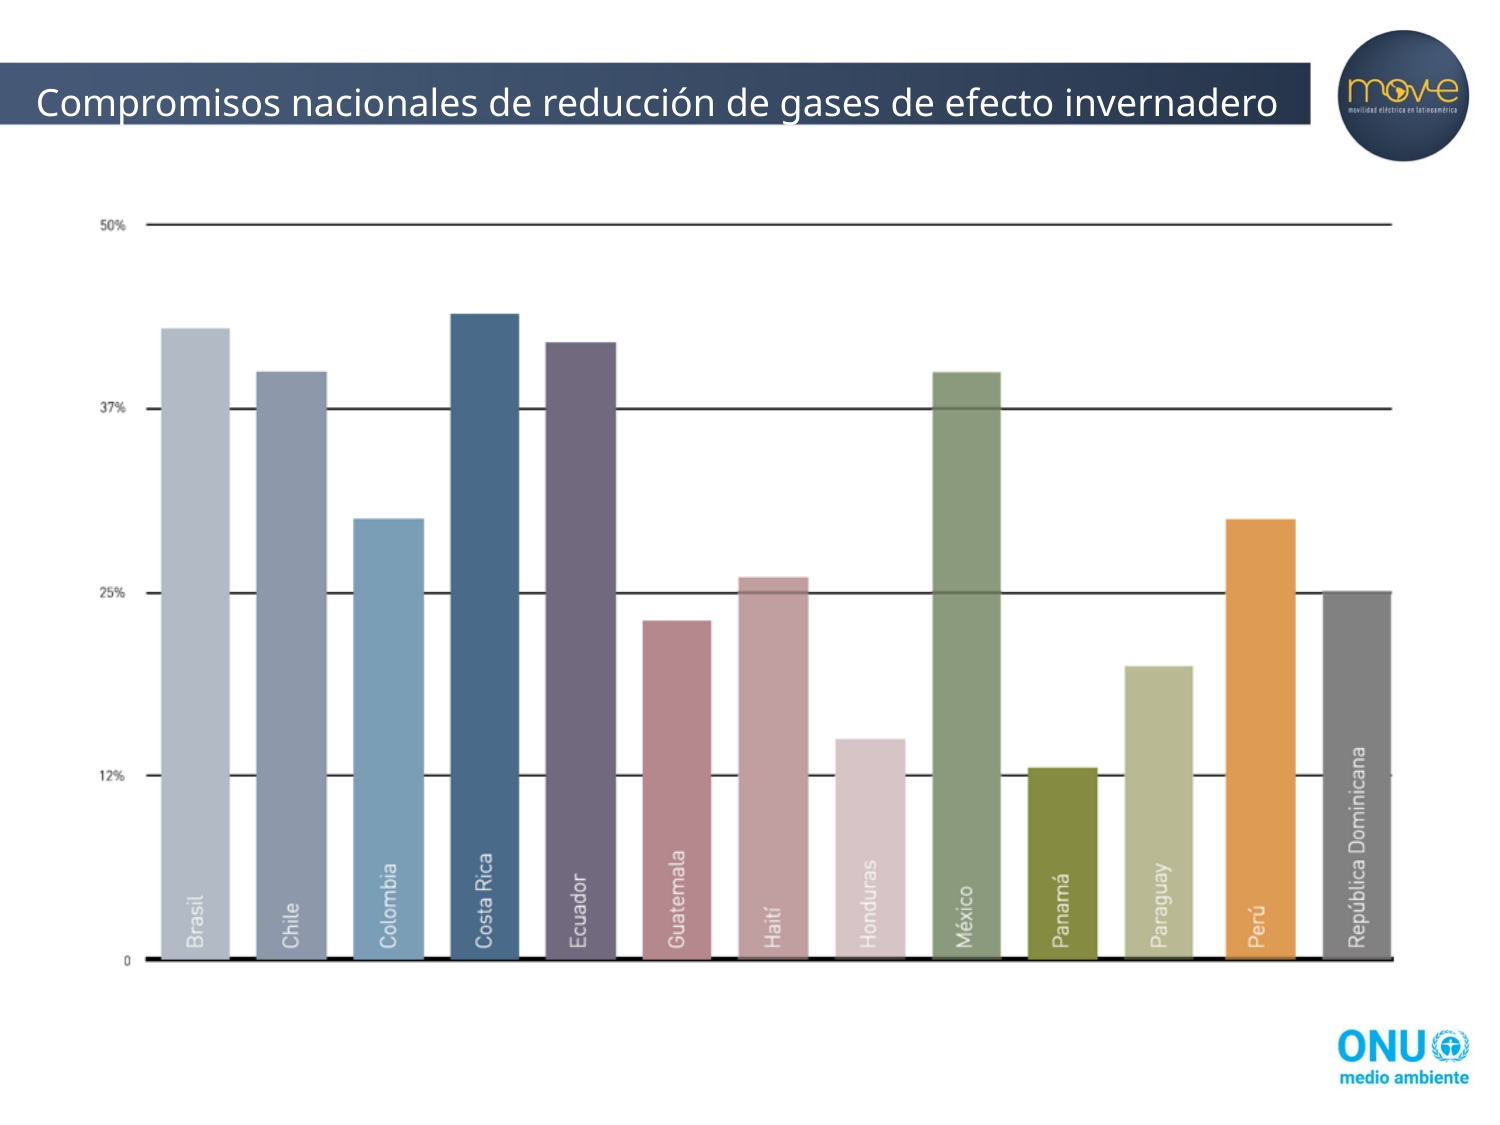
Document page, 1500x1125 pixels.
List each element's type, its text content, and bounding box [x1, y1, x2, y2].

picture [0, 0, 1500, 1125]
title Compromisos nacionales de reducción de gases de efecto invernadero [20, 59, 1371, 127]
